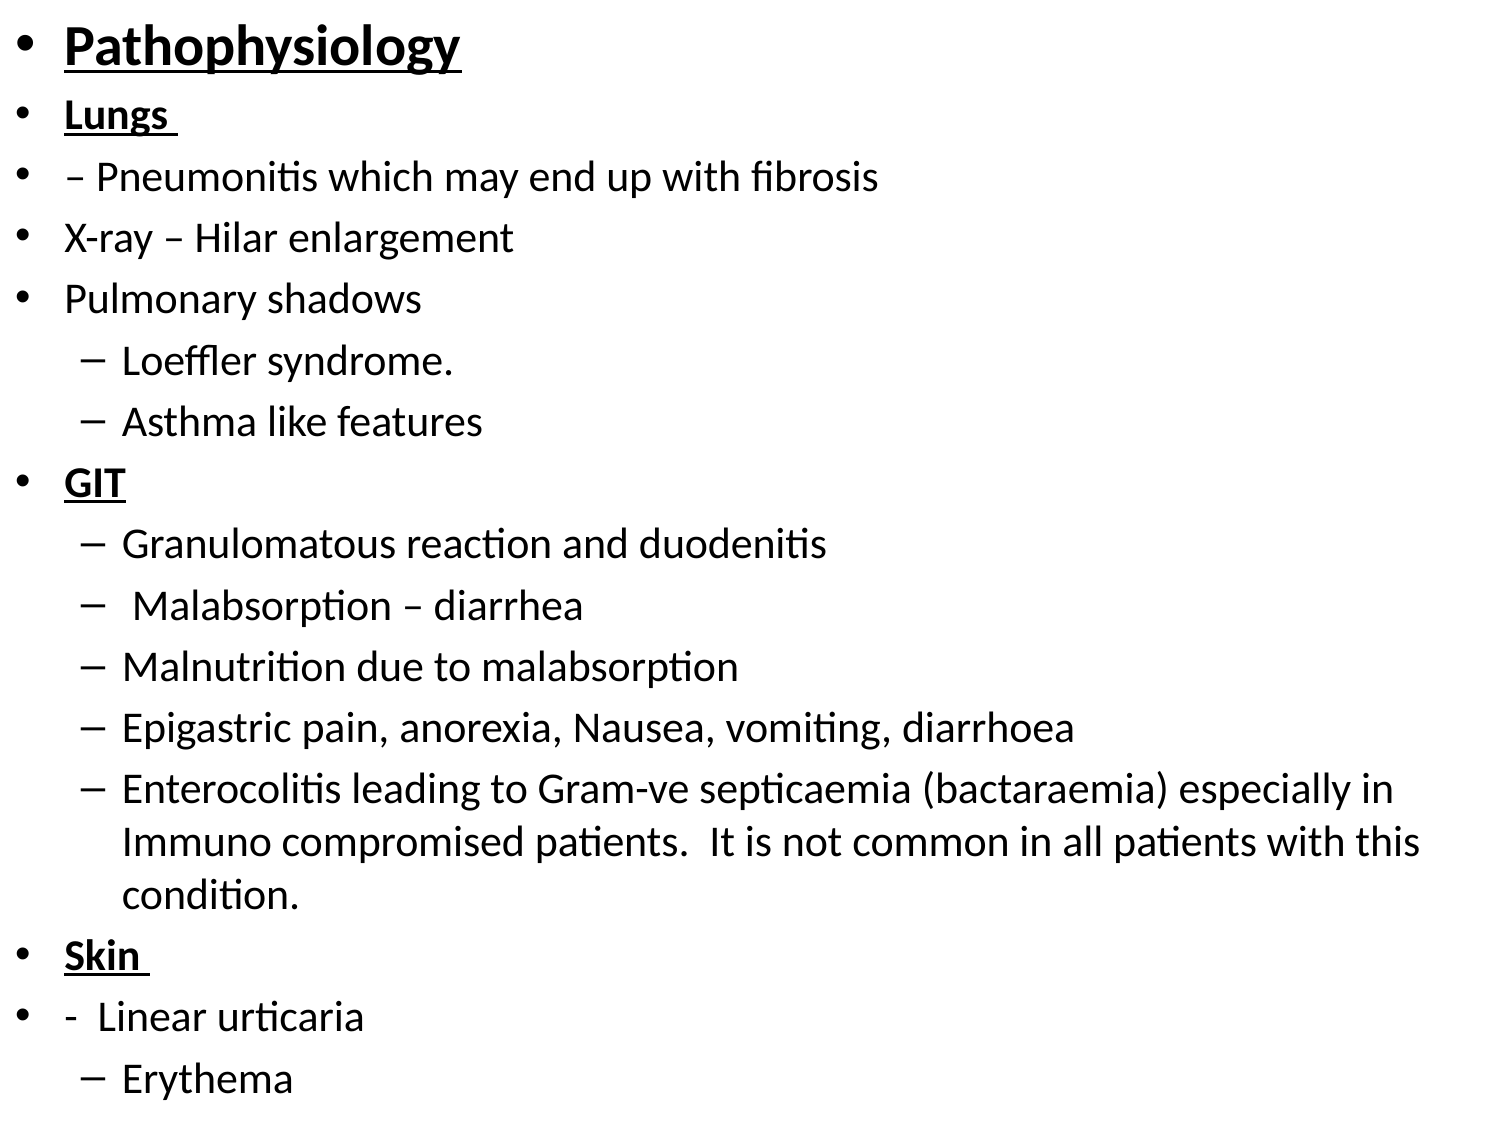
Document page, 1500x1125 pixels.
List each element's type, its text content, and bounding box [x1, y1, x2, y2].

list Pathophysiology Lungs – Pneumonitis which may end up with fibrosis X-ray – Hilar enlargement Pulmonary shadows Loeffler syndrome. Asthma like features GIT Granulomatous reaction and duodenitis Malabsorption – diarrhea Malnutrition due to malabsorption Epigastric pain, anorexia, Nausea, vomiting, diarrhoea Enterocolitis leading to Gram-ve septicaemia (bactaraemia) especially in Immuno compromised patients. It is not common in all patients with this condition. Skin - Linear urticaria Erythema [0, 0, 1500, 1125]
